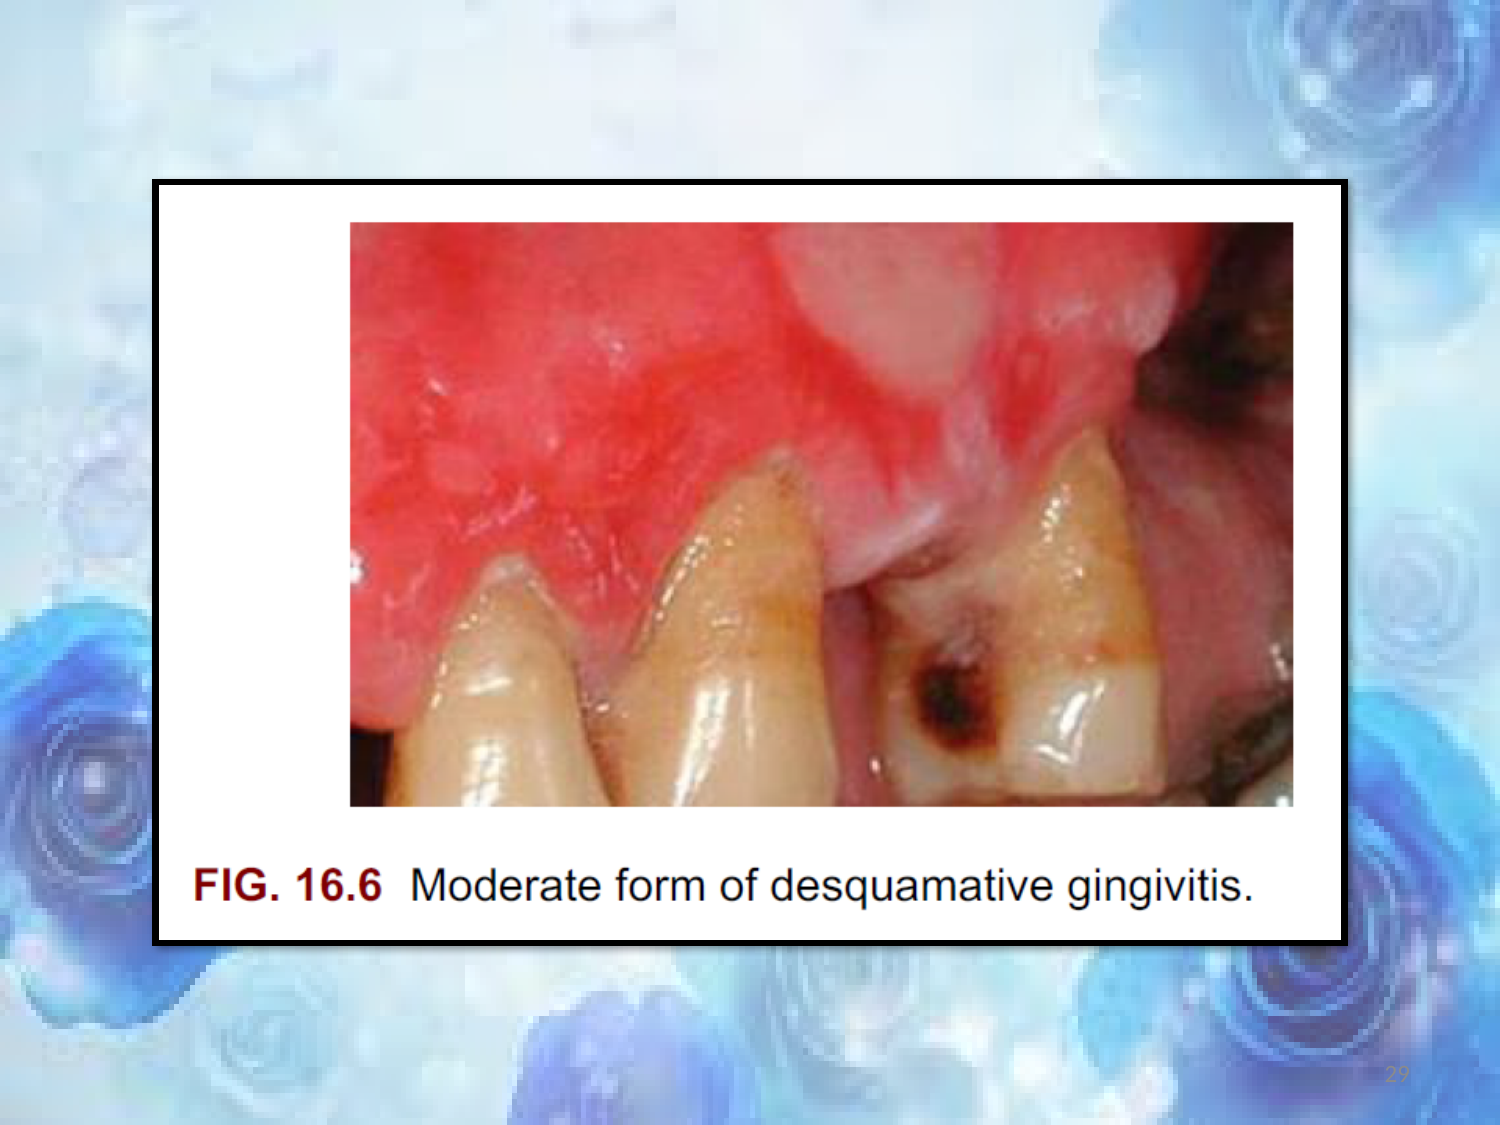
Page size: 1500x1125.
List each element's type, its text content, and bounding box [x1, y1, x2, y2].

picture [158, 184, 1342, 941]
slide_number 29 [1074, 1042, 1425, 1103]
